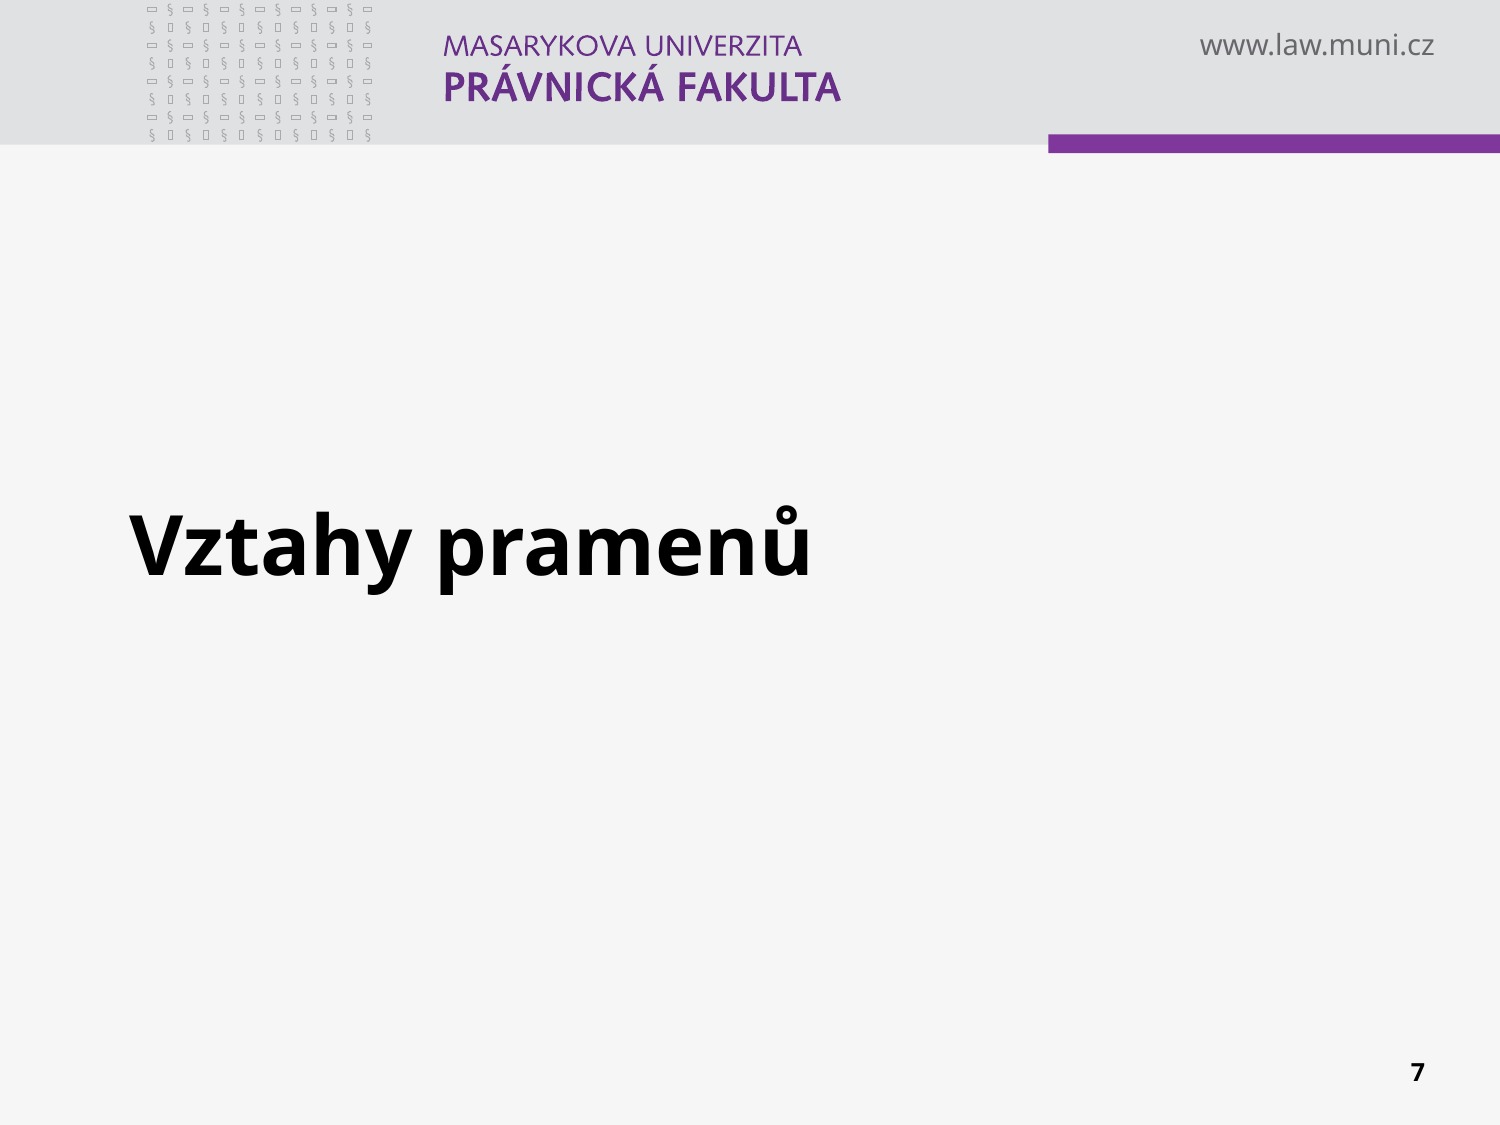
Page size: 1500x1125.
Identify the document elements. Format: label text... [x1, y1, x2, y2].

slide_number 7 [1316, 1056, 1425, 1100]
title Vztahy pramenů [130, 491, 1370, 716]
